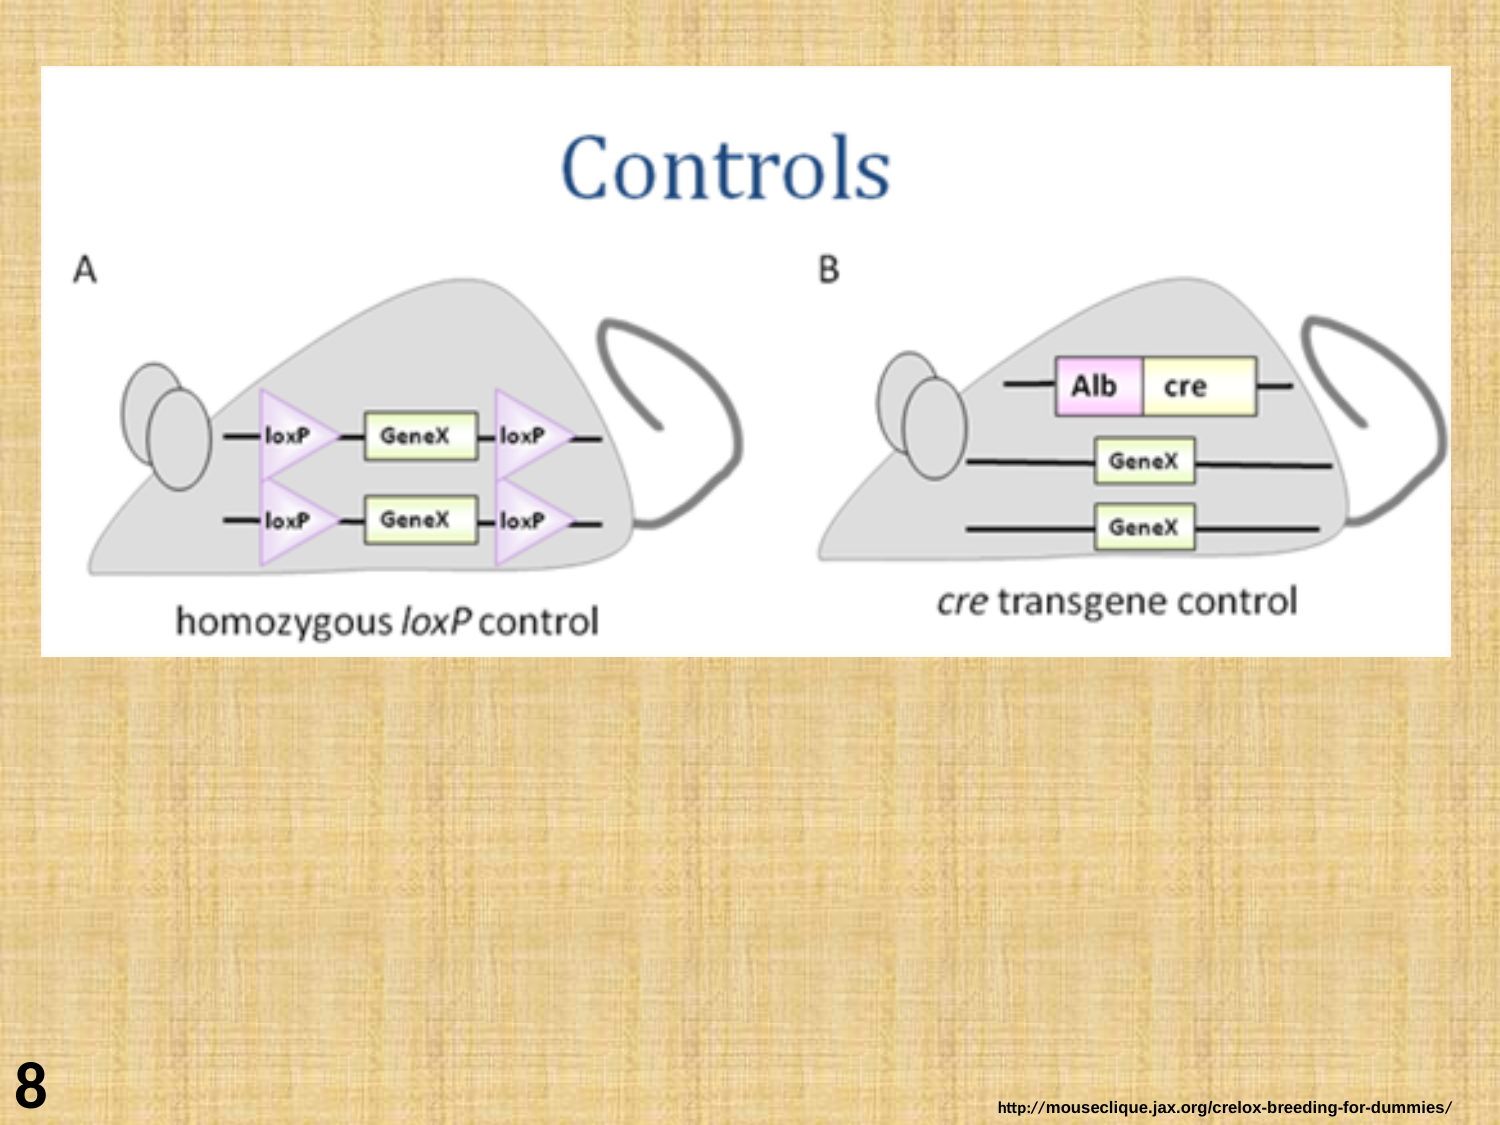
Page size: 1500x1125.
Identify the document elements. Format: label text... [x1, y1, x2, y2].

text_box 8 [0, 1034, 89, 1125]
text_box http://mouseclique.jax.org/crelox-breeding-for-dummies/ [983, 1089, 1500, 1125]
picture [0, 0, 1500, 1125]
